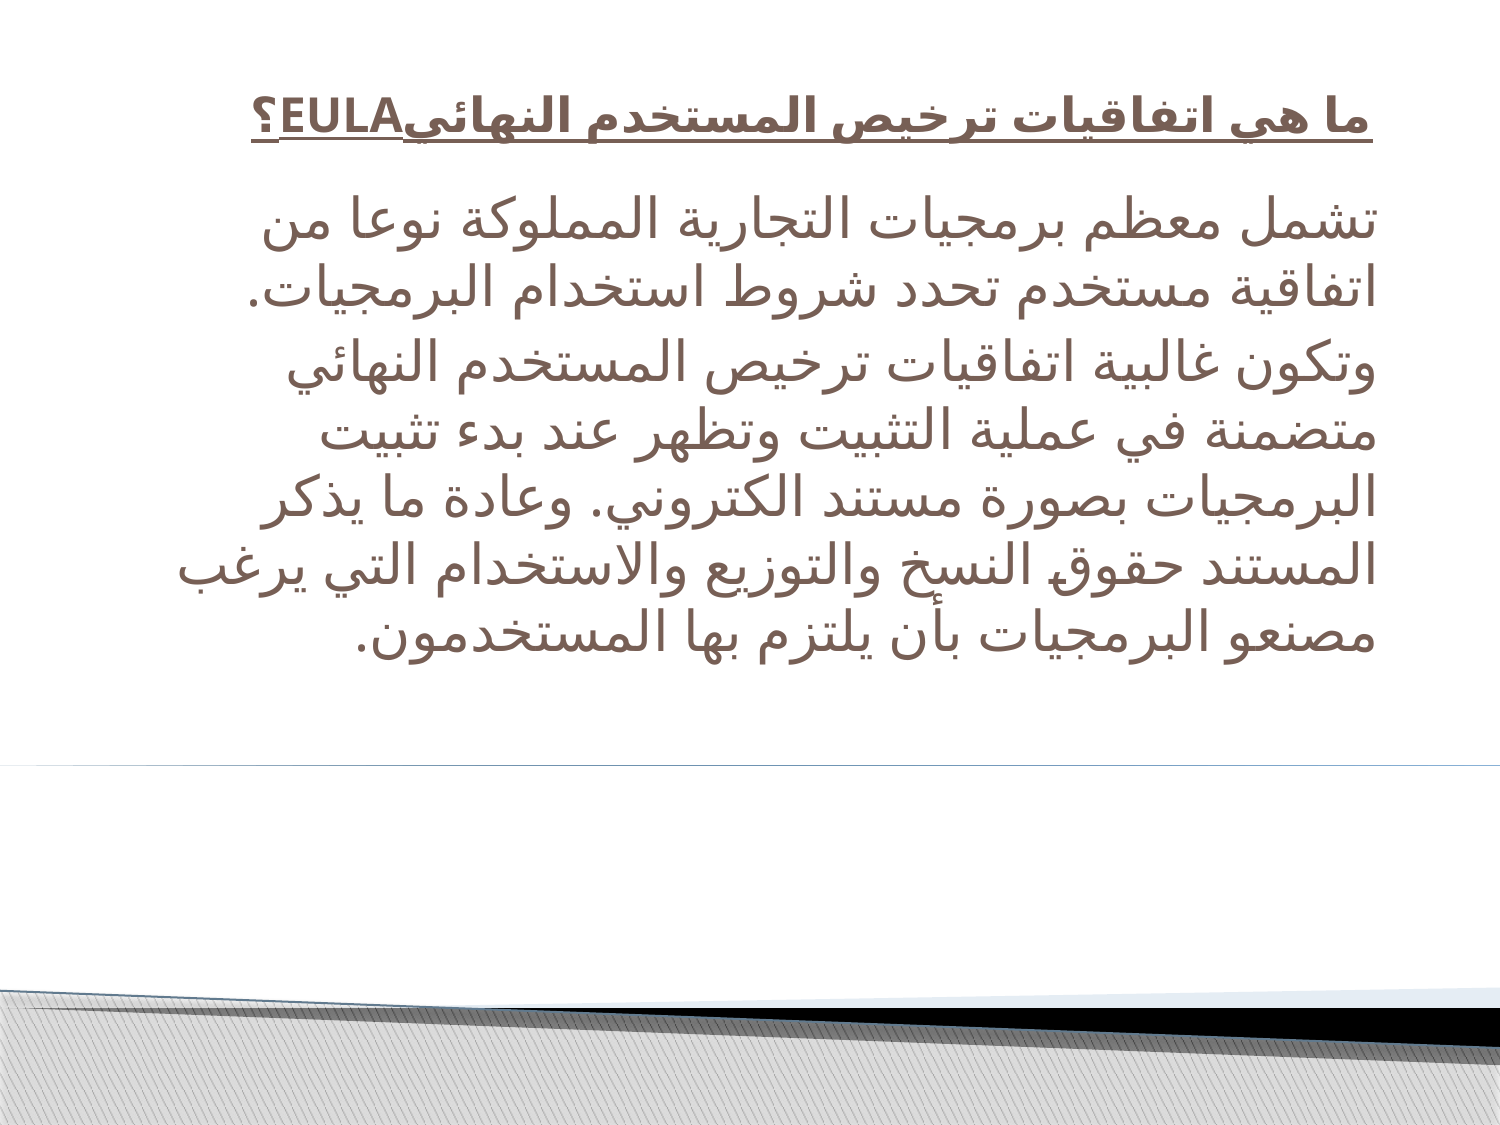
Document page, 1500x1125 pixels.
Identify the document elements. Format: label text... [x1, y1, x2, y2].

subtitle تشمل معظم برمجيات التجارية المملوكة نوعا من اتفاقية مستخدم تحدد شروط استخدام البرمجيات. وتكون غالبية اتفاقيات ترخيص المستخدم النهائي متضمنة في عملية التثبيت وتظهر عند بدء تثبيت البرمجيات بصورة مستند الكتروني. وعادة ما يذكر المستند حقوق النسخ والتوزيع والاستخدام التي يرغب مصنعو البرمجيات بأن يلتزم بها المستخدمون. [112, 174, 1388, 988]
picture [5, 1008, 1500, 1066]
title ما هي اتفاقيات ترخيص المستخدم النهائيEULA؟ [112, 37, 1388, 150]
